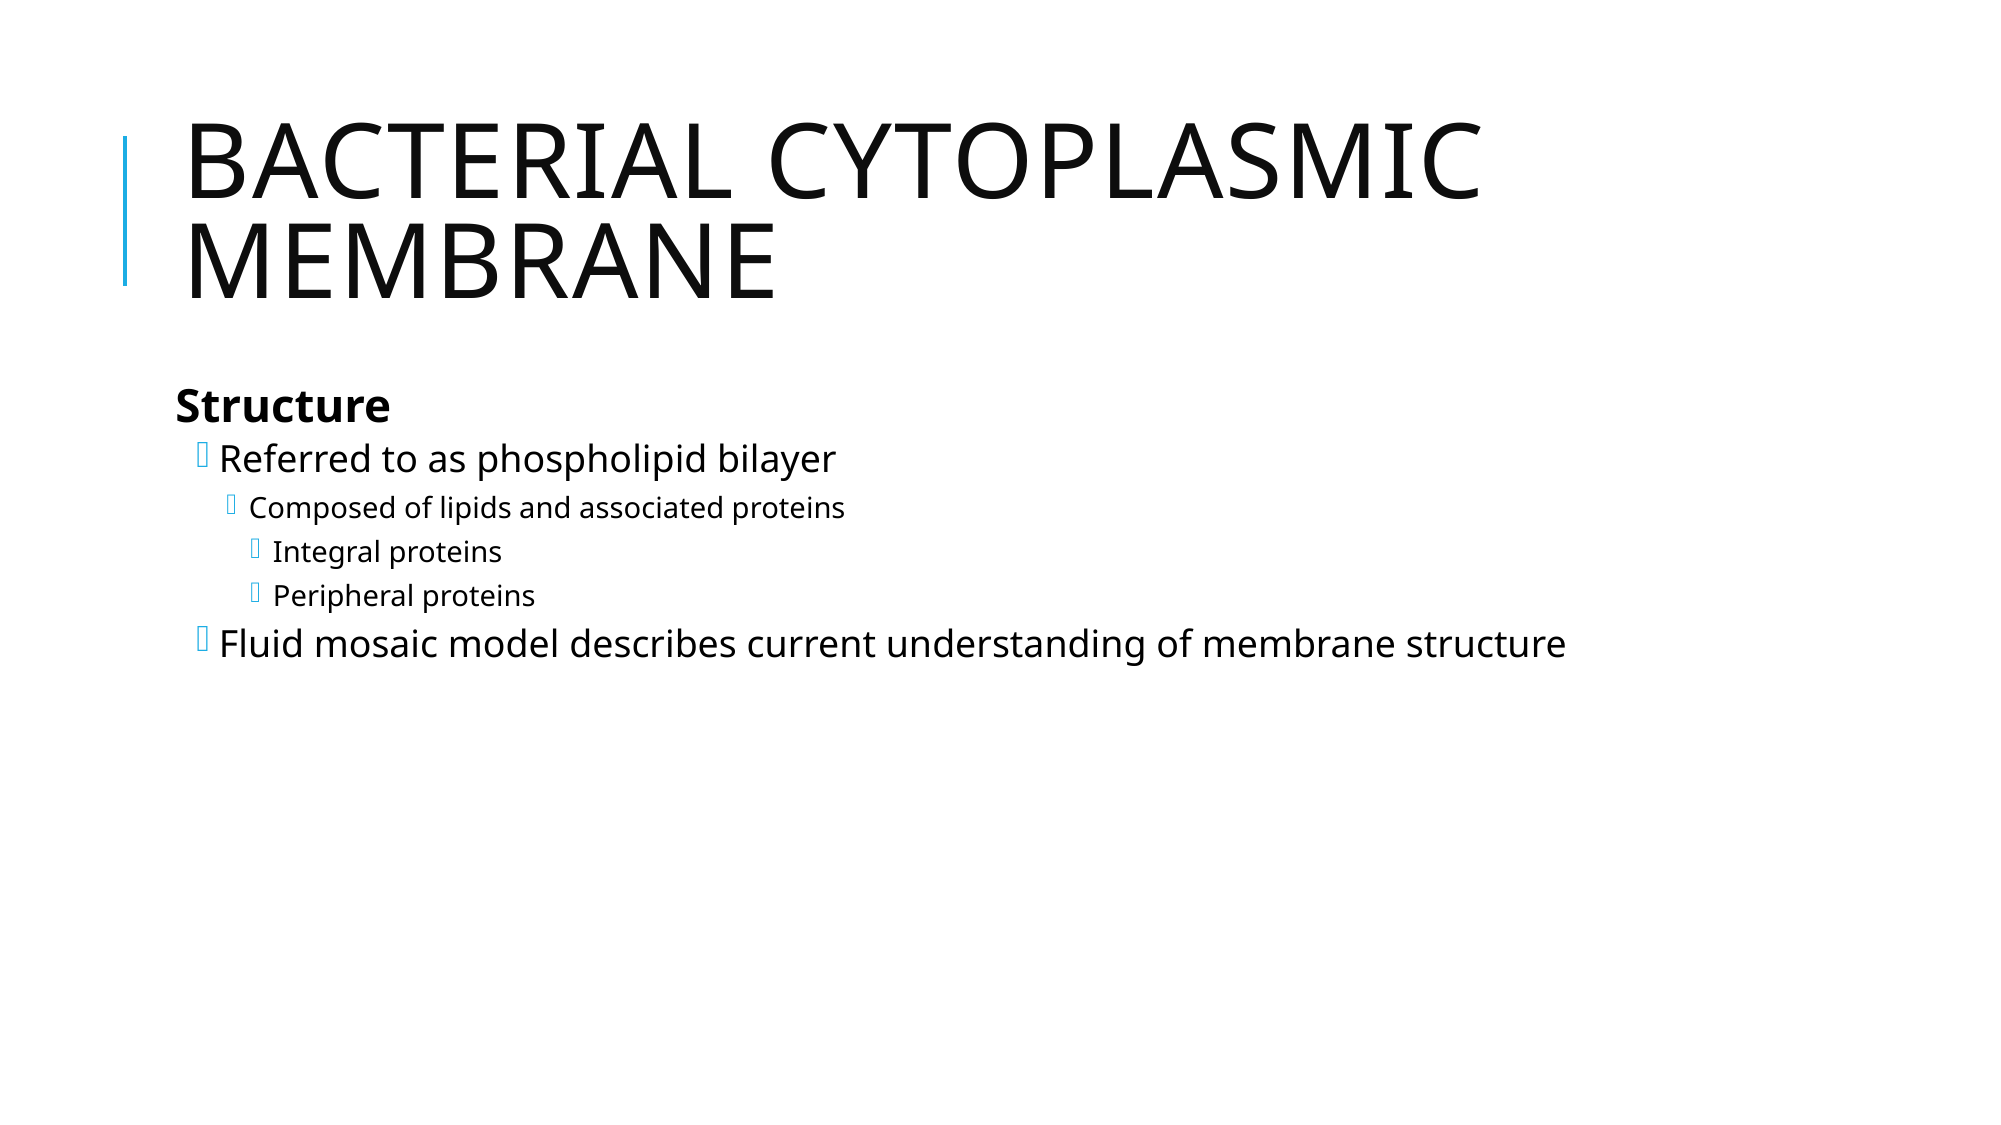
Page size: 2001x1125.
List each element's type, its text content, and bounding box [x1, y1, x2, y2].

list Structure Referred to as phospholipid bilayer Composed of lipids and associated proteins Integral proteins Peripheral proteins Fluid mosaic model describes current understanding of membrane structure [168, 375, 1763, 1035]
title Bacterial Cytoplasmic membrane [168, 96, 1763, 342]
